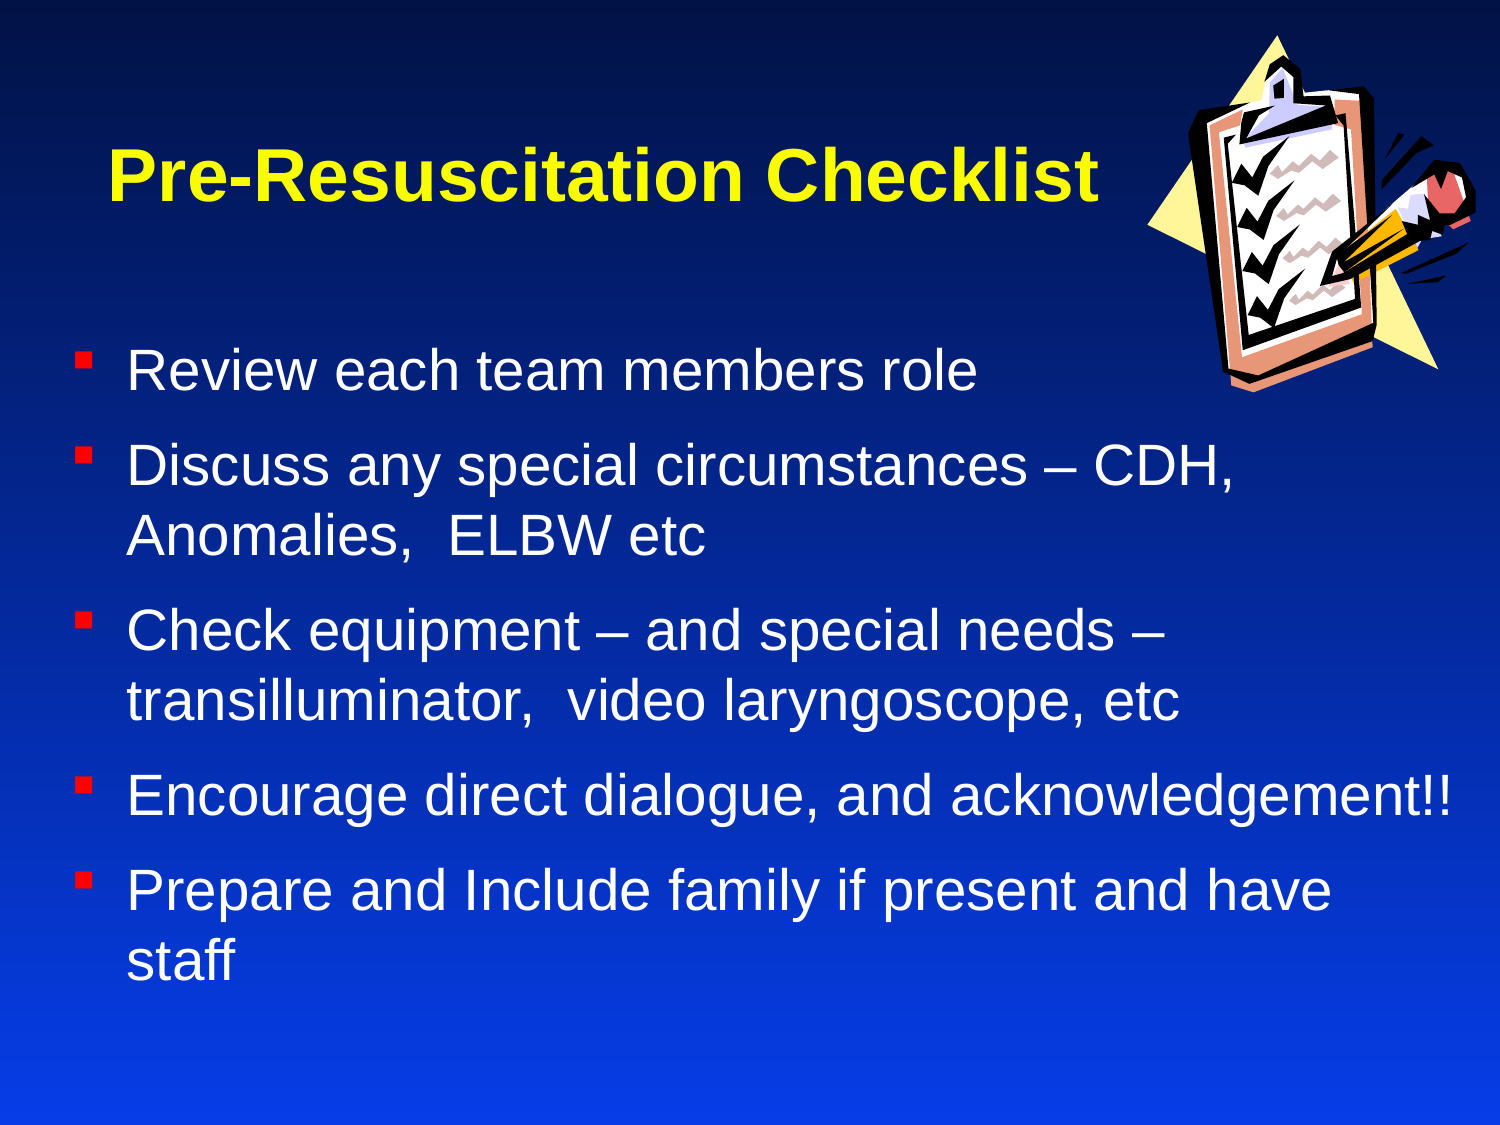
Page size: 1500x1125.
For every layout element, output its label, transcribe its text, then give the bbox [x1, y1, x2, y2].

picture [1147, 32, 1480, 396]
title Pre-Resuscitation Checklist [0, 77, 1142, 267]
list Review each team members role Discuss any special circumstances – CDH, Anomalies, ELBW etc Check equipment – and special needs – transilluminator, video laryngoscope, etc Encourage direct dialogue, and acknowledgement!! Prepare and Include family if present and have staff [55, 324, 1473, 1001]
